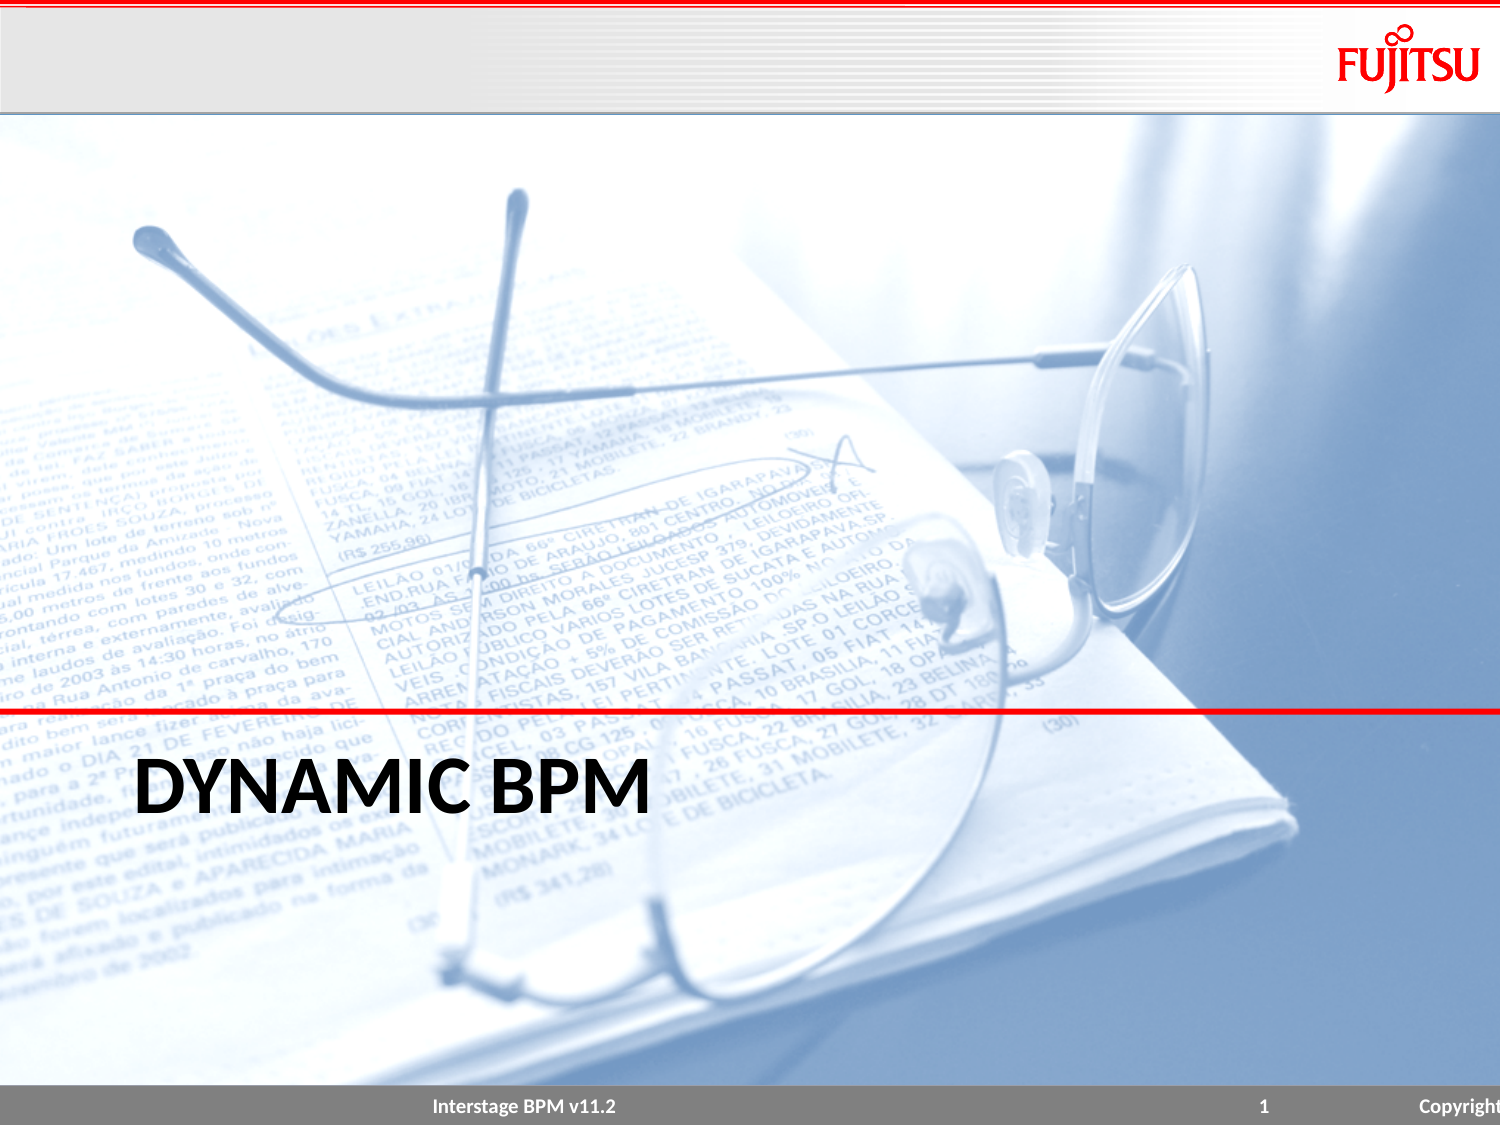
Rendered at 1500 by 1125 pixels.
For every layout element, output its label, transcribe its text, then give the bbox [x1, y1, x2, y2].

picture [0, 8, 1500, 112]
title DYNAMIC BPM [118, 722, 1394, 947]
